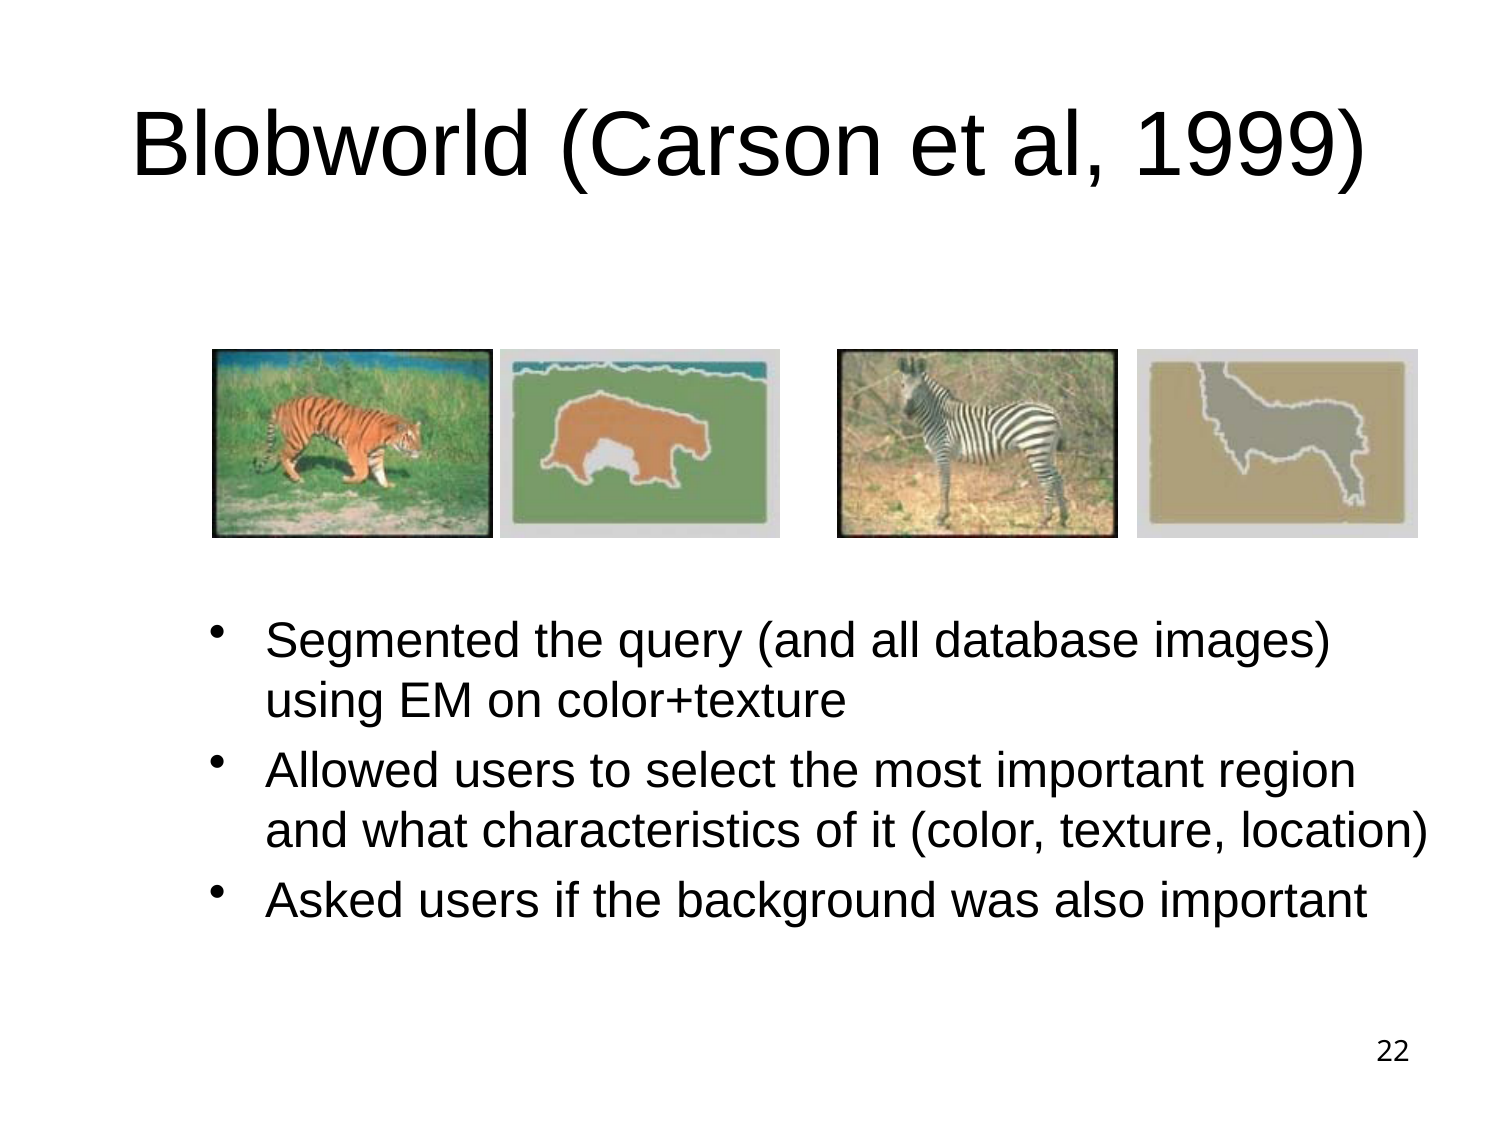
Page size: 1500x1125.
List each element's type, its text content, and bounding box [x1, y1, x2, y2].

title Blobworld (Carson et al, 1999) [75, 45, 1425, 233]
picture [499, 349, 780, 538]
picture [212, 349, 493, 538]
list Segmented the query (and all database images) using EM on color+texture Allowed users to select the most important region and what characteristics of it (color, texture, location) Asked users if the background was also important [193, 600, 1469, 1006]
picture [1137, 349, 1418, 538]
slide_number 22 [1074, 1024, 1426, 1103]
picture [837, 349, 1118, 538]
